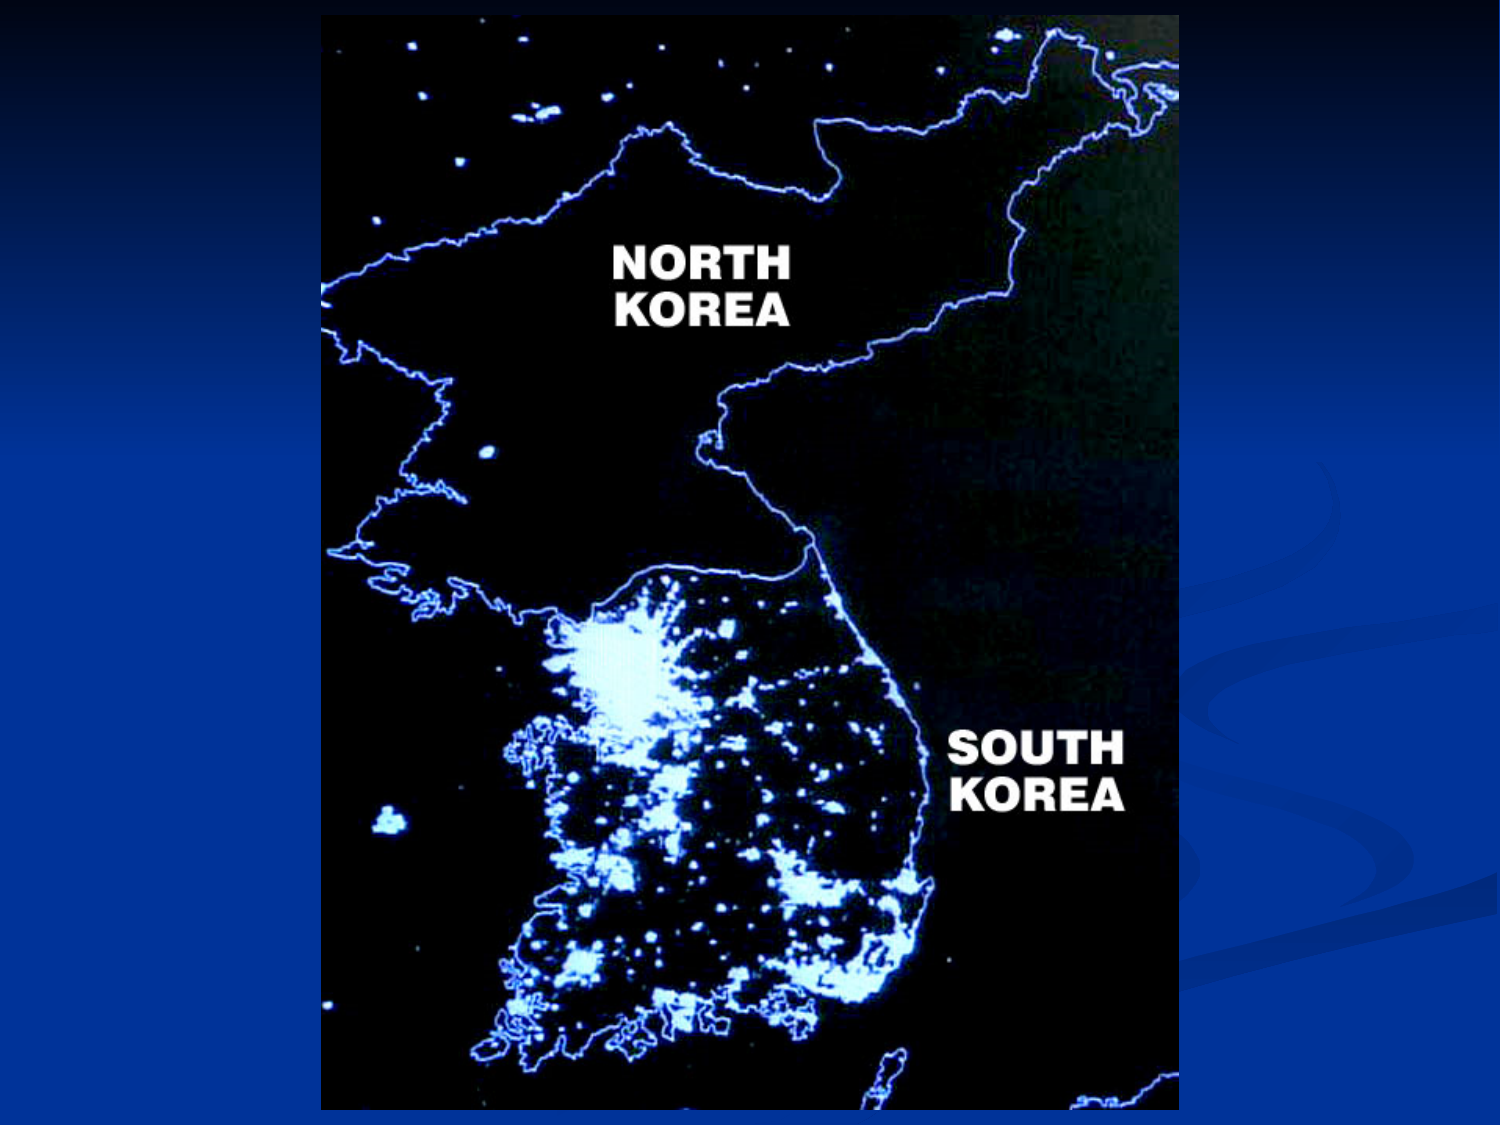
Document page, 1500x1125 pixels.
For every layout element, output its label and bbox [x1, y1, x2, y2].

picture [321, 15, 1179, 1110]
